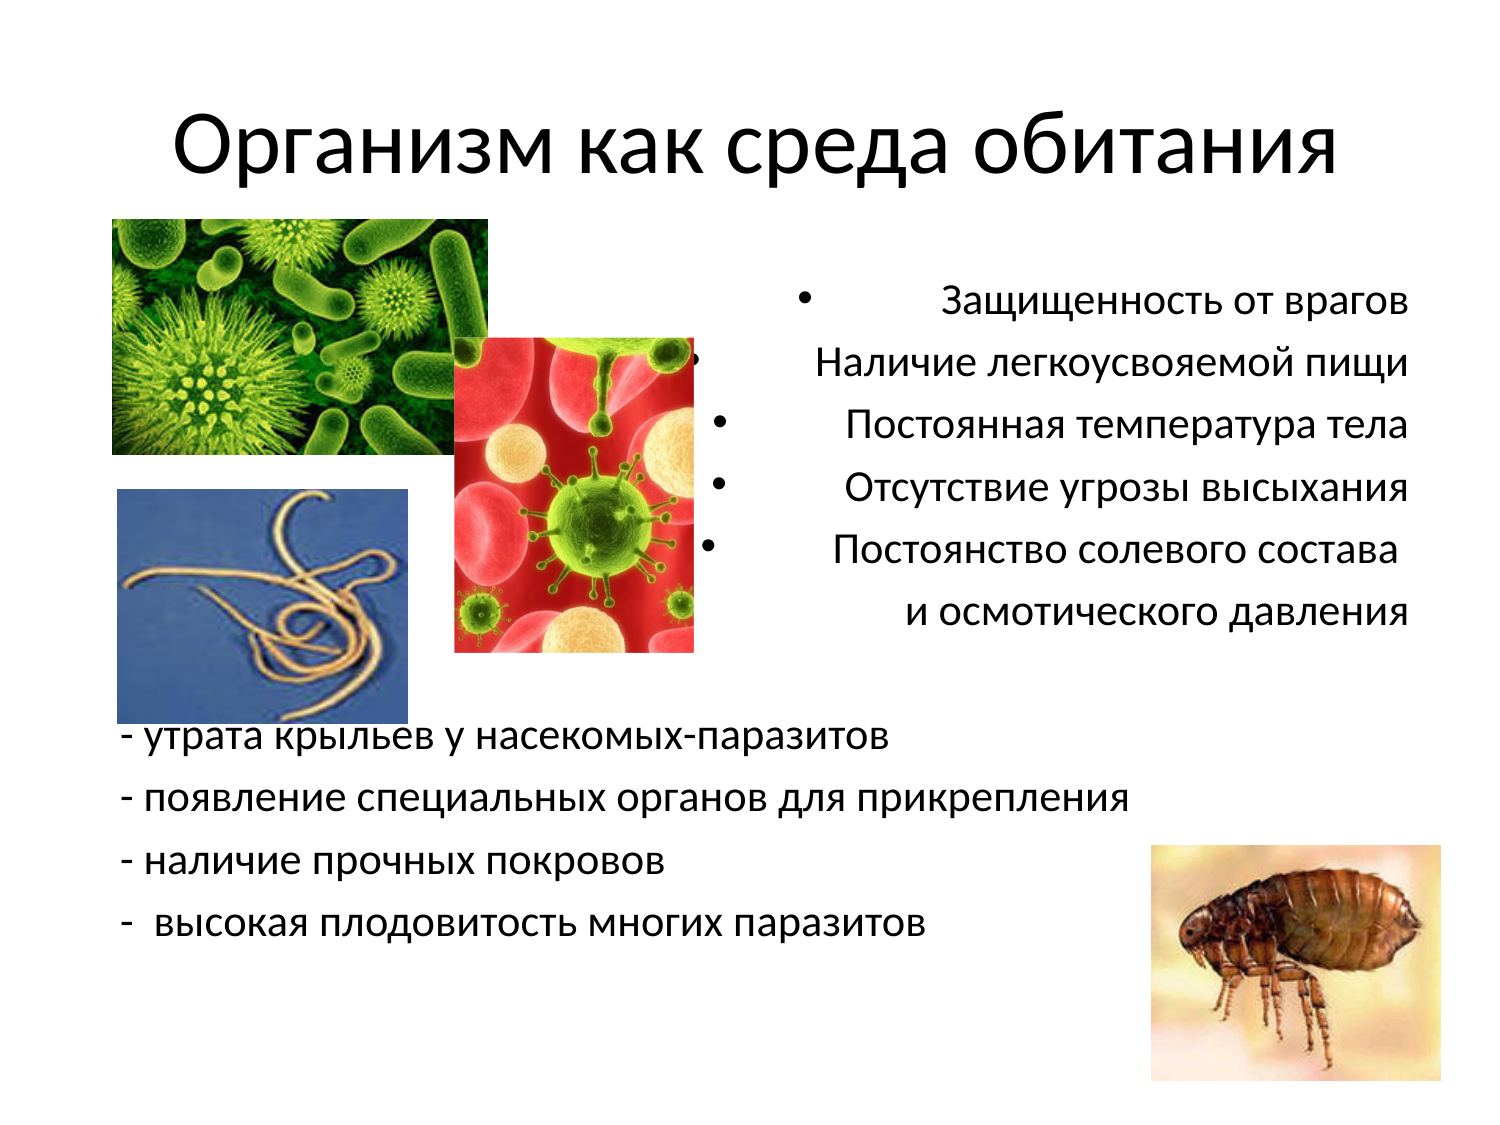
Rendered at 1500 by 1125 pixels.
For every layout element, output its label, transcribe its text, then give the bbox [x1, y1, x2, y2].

title Организм как среда обитания [112, 42, 1403, 231]
picture [1151, 845, 1441, 1081]
picture [117, 489, 408, 724]
list Защищенность от врагов Наличие легкоусвояемой пищи Постоянная температура тела Отсутствие угрозы высыхания Постоянство солевого состава и осмотического давления - утрата крыльев у насекомых-паразитов - появление специальных органов для прикрепления - наличие прочных покровов - высокая плодовитость многих паразитов [75, 262, 1425, 1005]
picture [111, 219, 733, 652]
